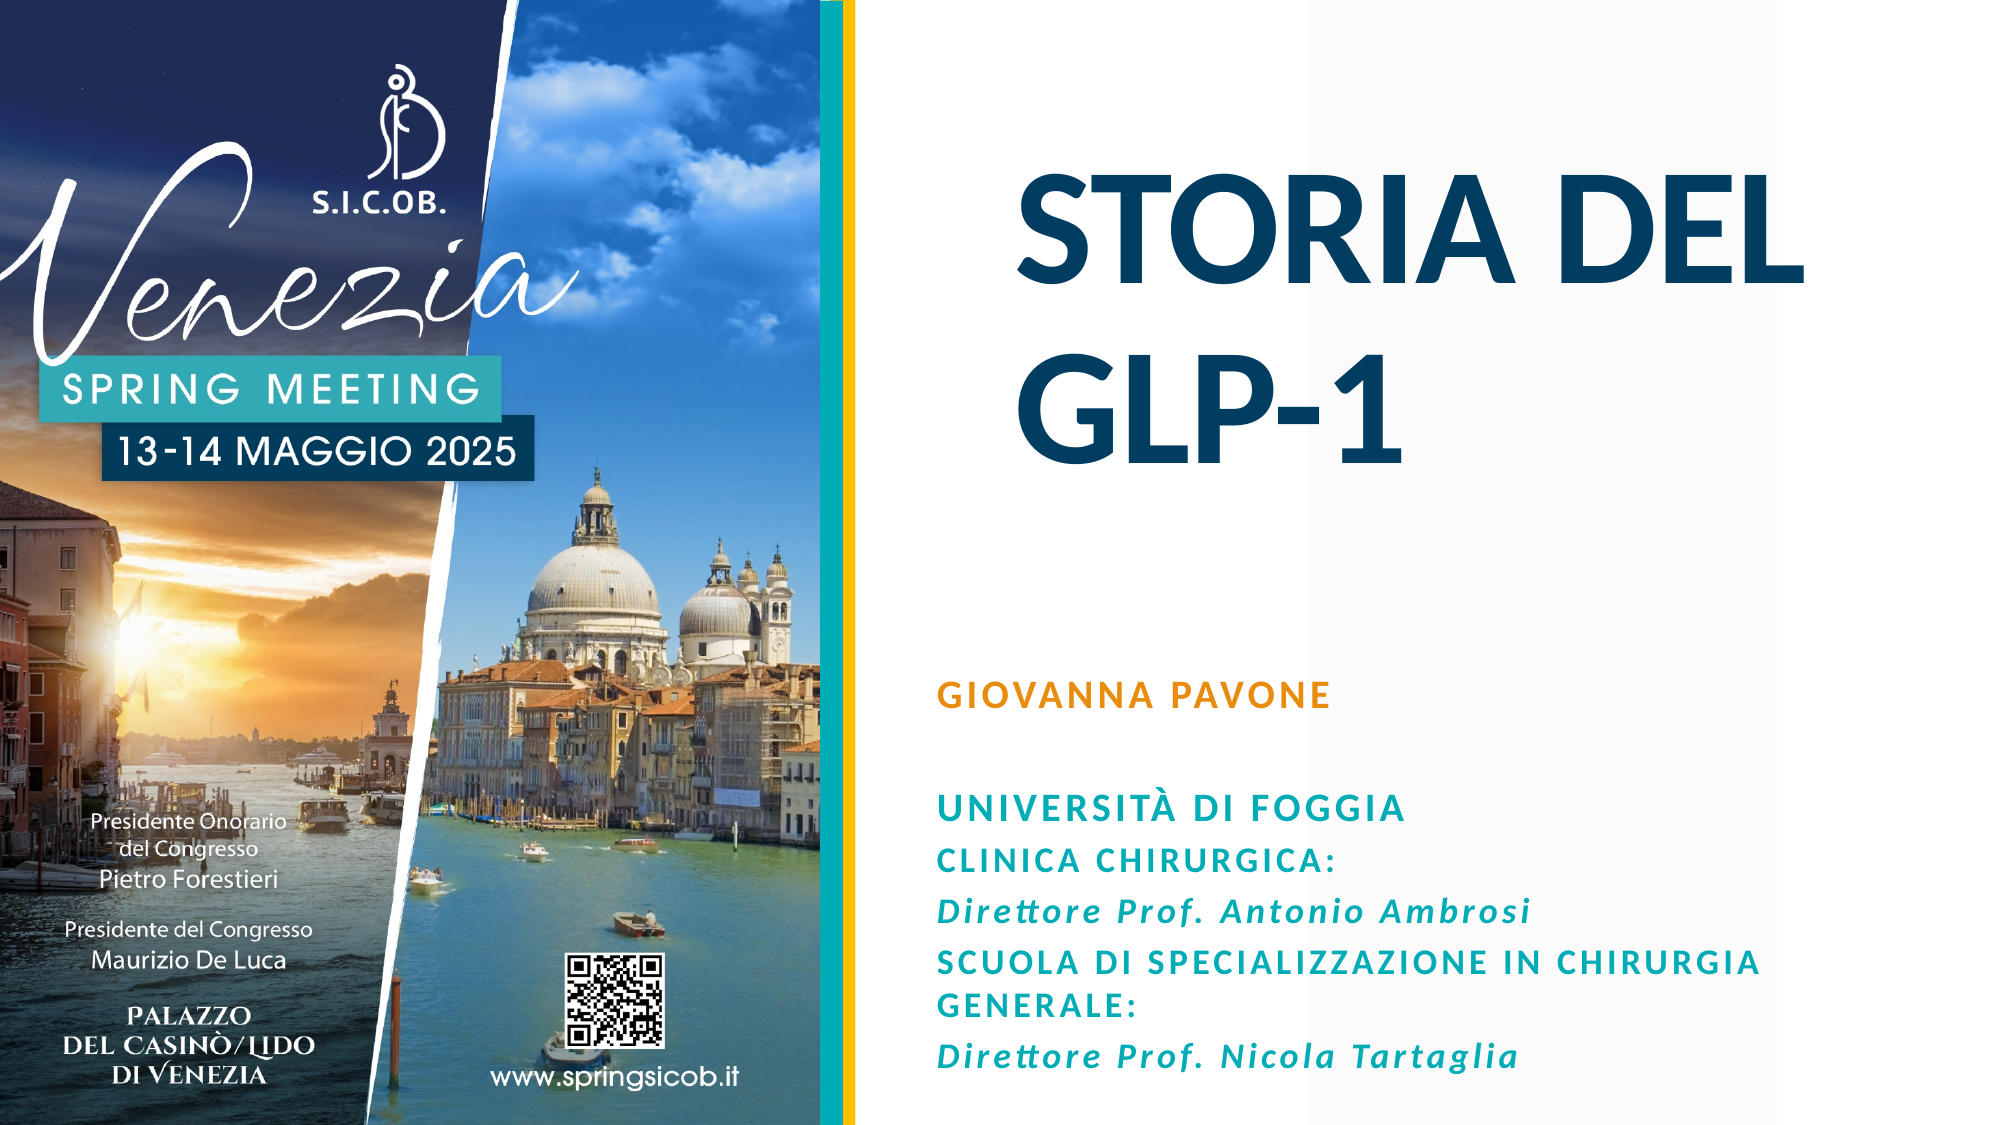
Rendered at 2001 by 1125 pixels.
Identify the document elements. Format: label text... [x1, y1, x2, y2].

subtitle GIOVANNA PAVONE Università di Foggia Clinica Chirurgica: Direttore Prof. Antonio Ambrosi Scuola di Specializzazione in Chirurgia Generale: Direttore Prof. Nicola Tartaglia [921, 660, 1974, 1085]
title STORIA DEL GLP-1 [999, 118, 1831, 508]
picture [0, 0, 820, 1125]
